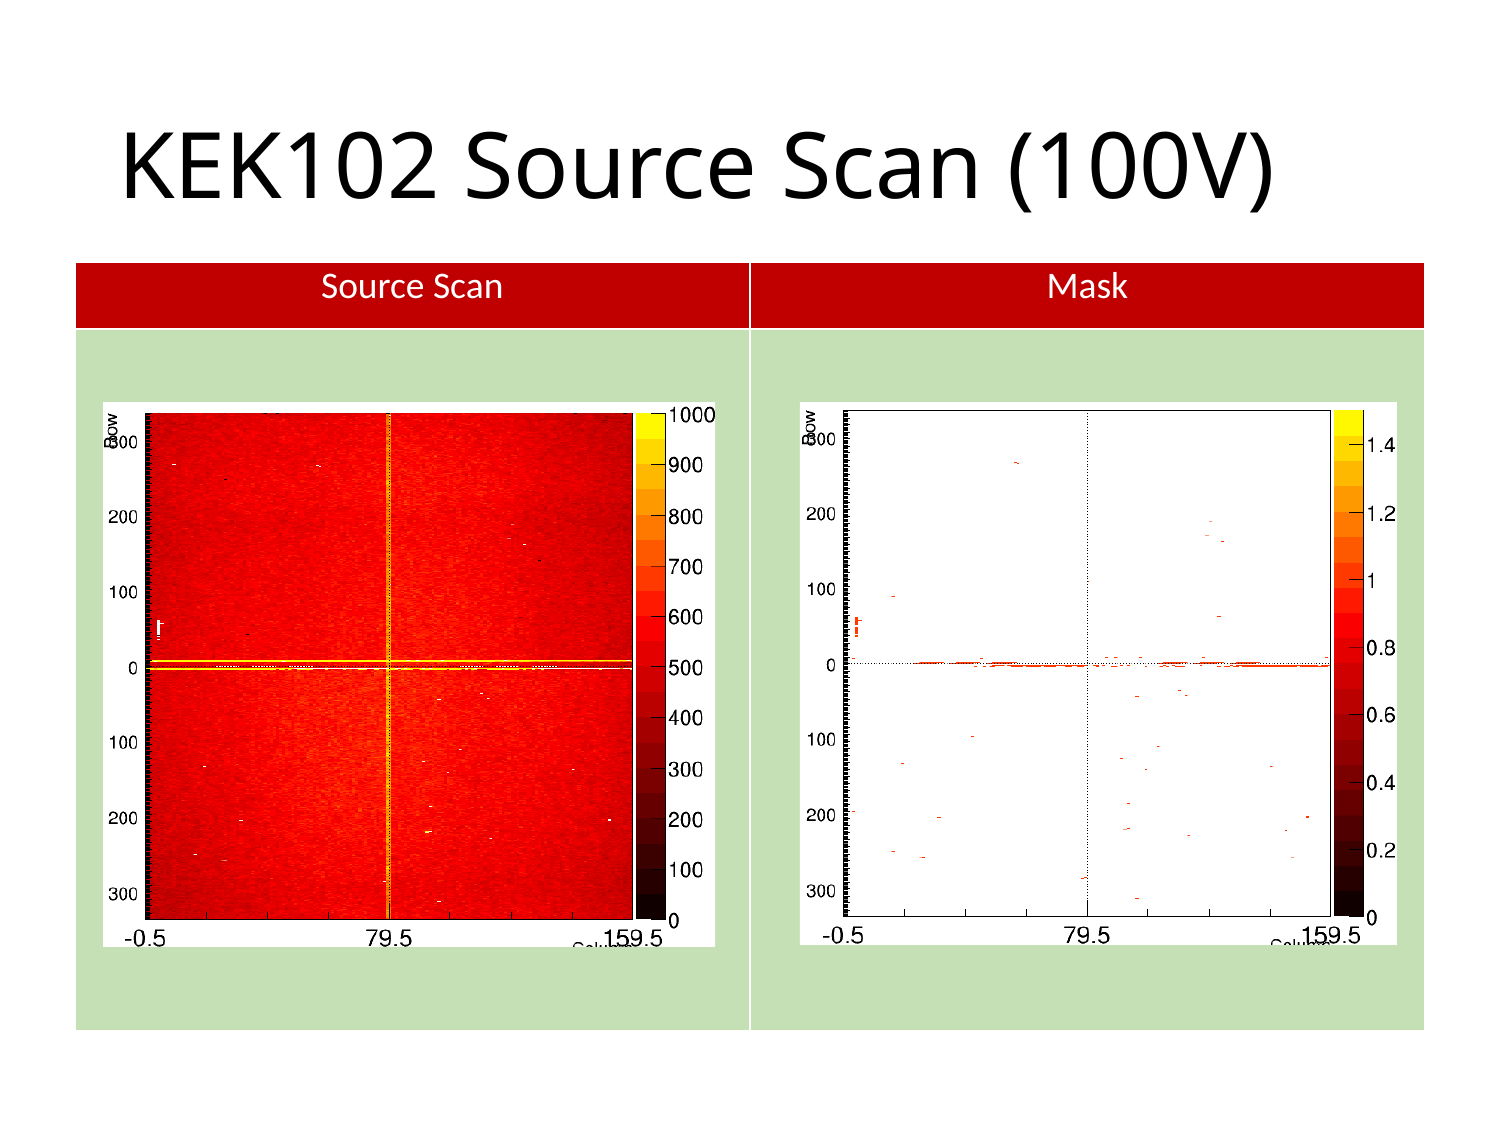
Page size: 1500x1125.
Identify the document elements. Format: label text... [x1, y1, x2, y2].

table_header Source Scan [76, 263, 749, 328]
table_header Mask [751, 263, 1424, 328]
table_cell [751, 330, 1424, 1030]
table_cell [76, 330, 749, 1030]
picture [799, 402, 1397, 945]
title KEK102 Source Scan (100V) [103, 59, 1397, 262]
picture [103, 402, 716, 947]
